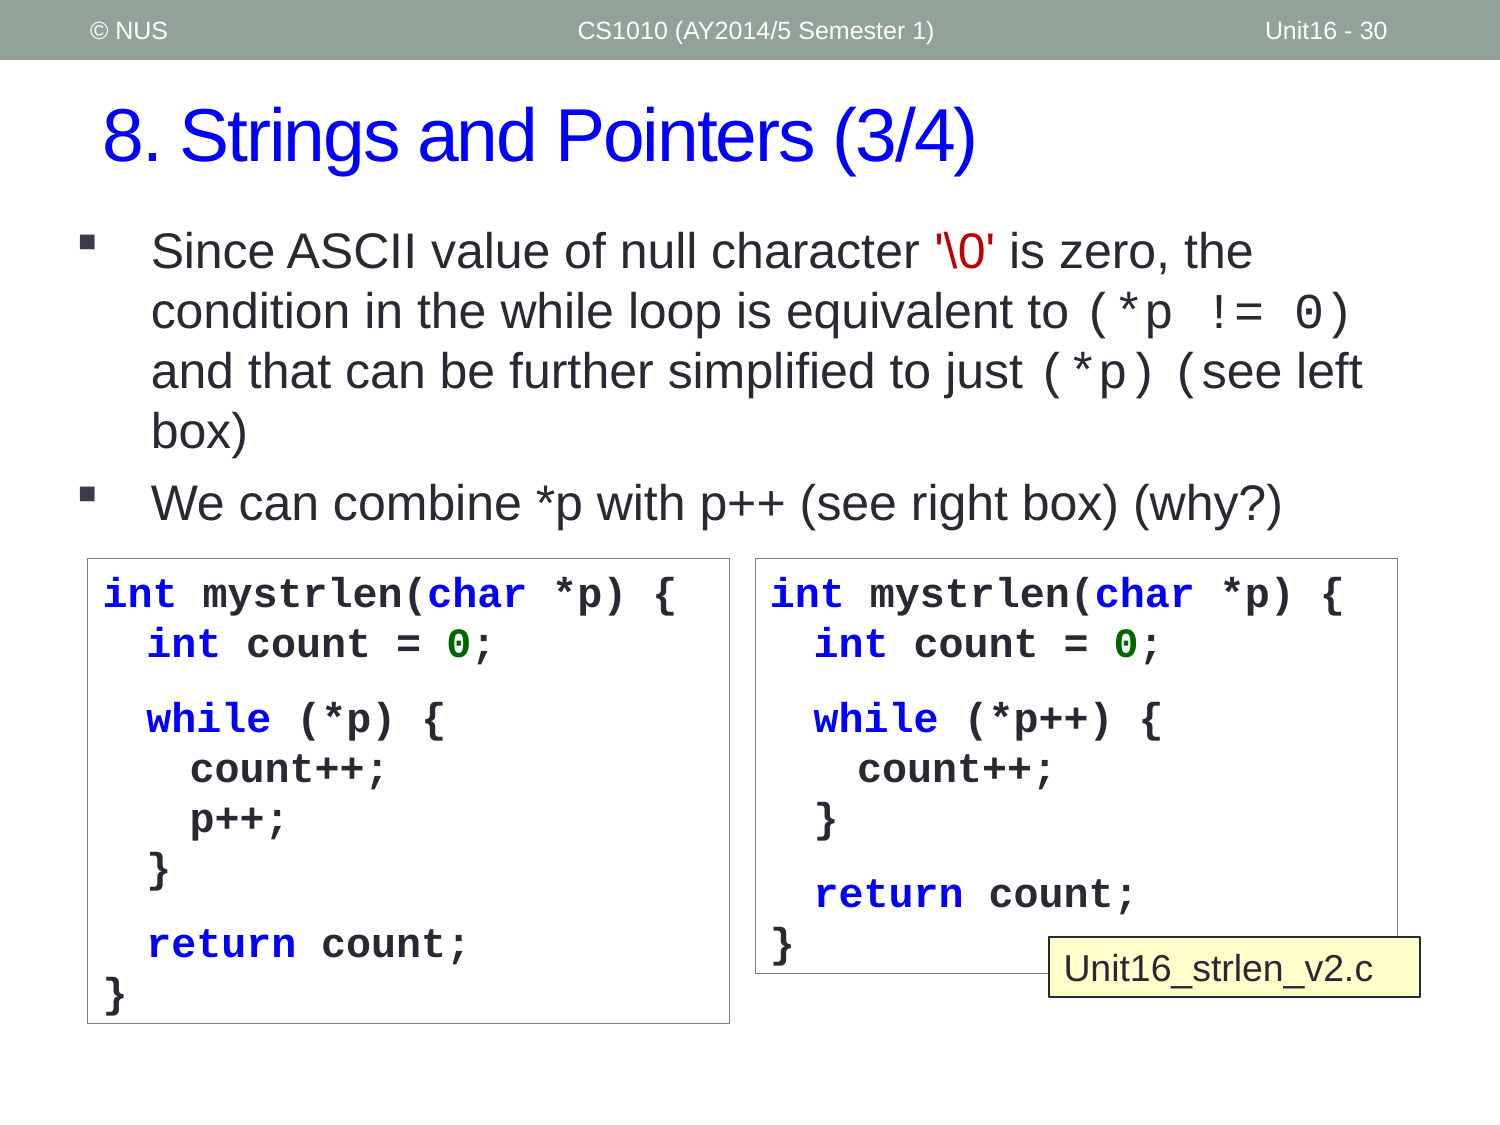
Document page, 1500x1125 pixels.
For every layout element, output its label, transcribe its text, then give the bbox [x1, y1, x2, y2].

text_box int mystrlen(char *p) { int count = 0; while (*p) { count++; p++; } return count; } [87, 558, 730, 1024]
footer CS1010 (AY2014/5 Semester 1) [562, 3, 1238, 57]
slide_number Unit16 - 30 [1250, 3, 1425, 57]
title 8. Strings and Pointers (3/4) [87, 62, 1463, 200]
slide_number © NUS [75, 3, 550, 57]
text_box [754, 558, 1421, 998]
text_box Since ASCII value of null character '\0' is zero, the condition in the while loop is equivalent to (*p != 0) and that can be further simplified to just (*p) (see left box) We can combine *p with p++ (see right box) (why?) [61, 210, 1448, 541]
